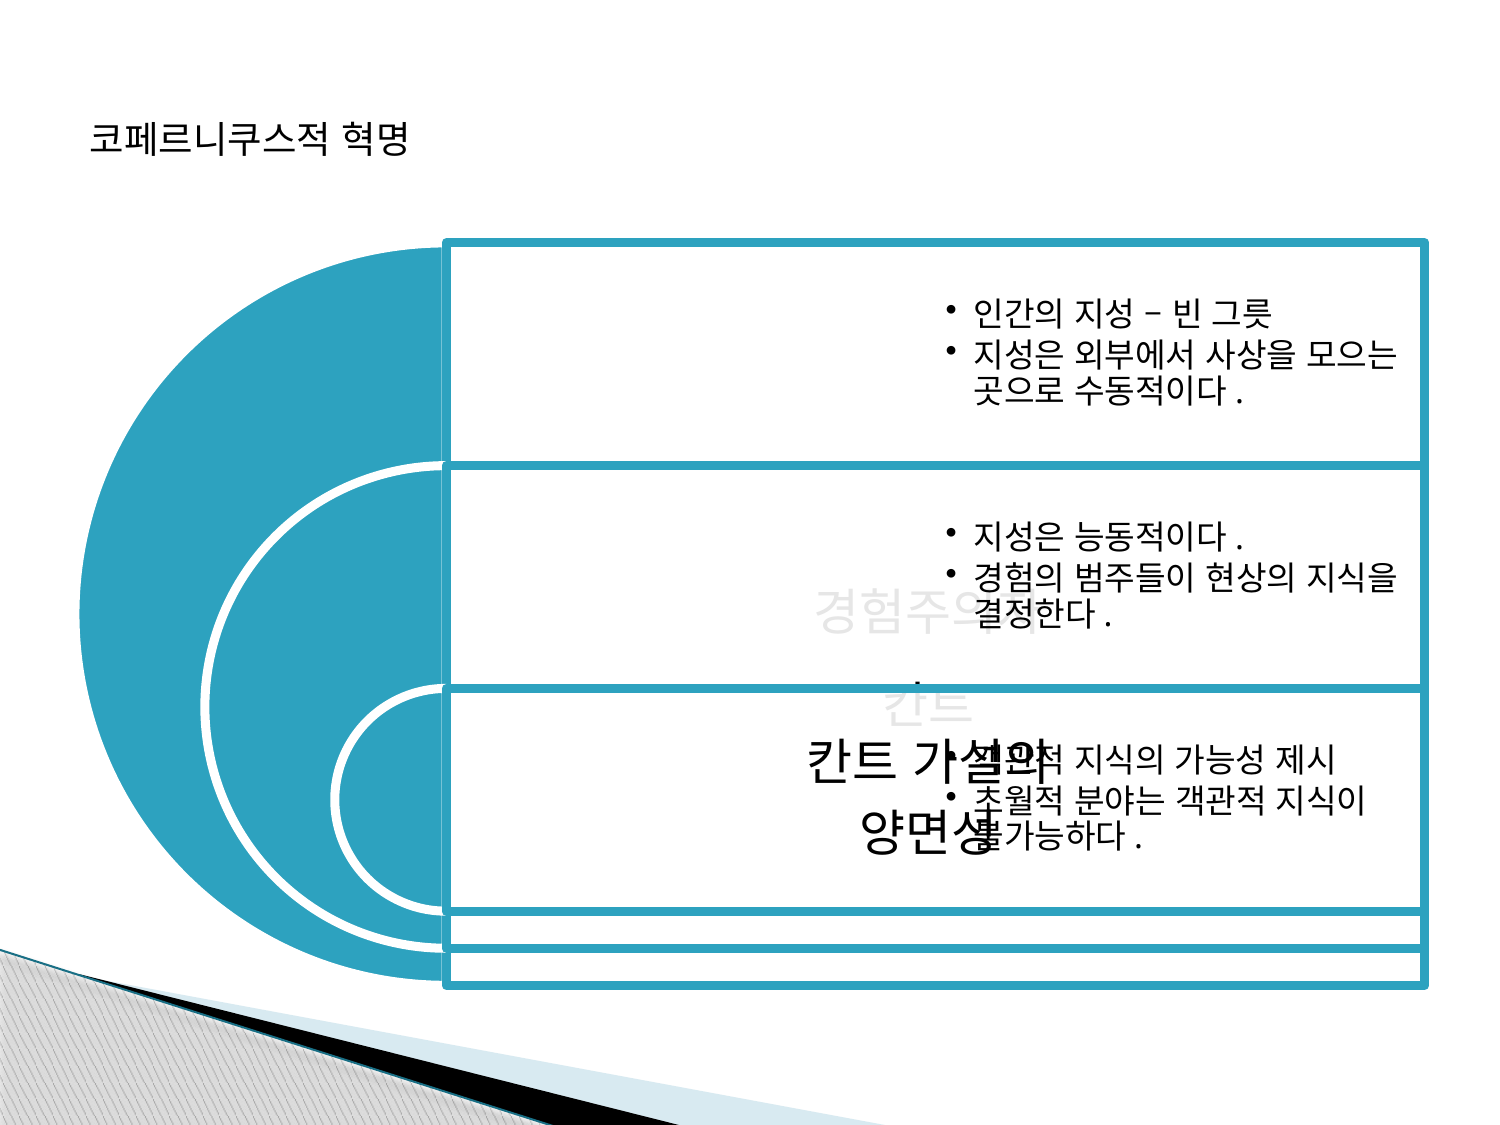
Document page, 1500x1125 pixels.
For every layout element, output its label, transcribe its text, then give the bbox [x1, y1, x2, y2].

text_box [74, 242, 1426, 986]
title 코페르니쿠스적 혁명 [75, 45, 1425, 233]
